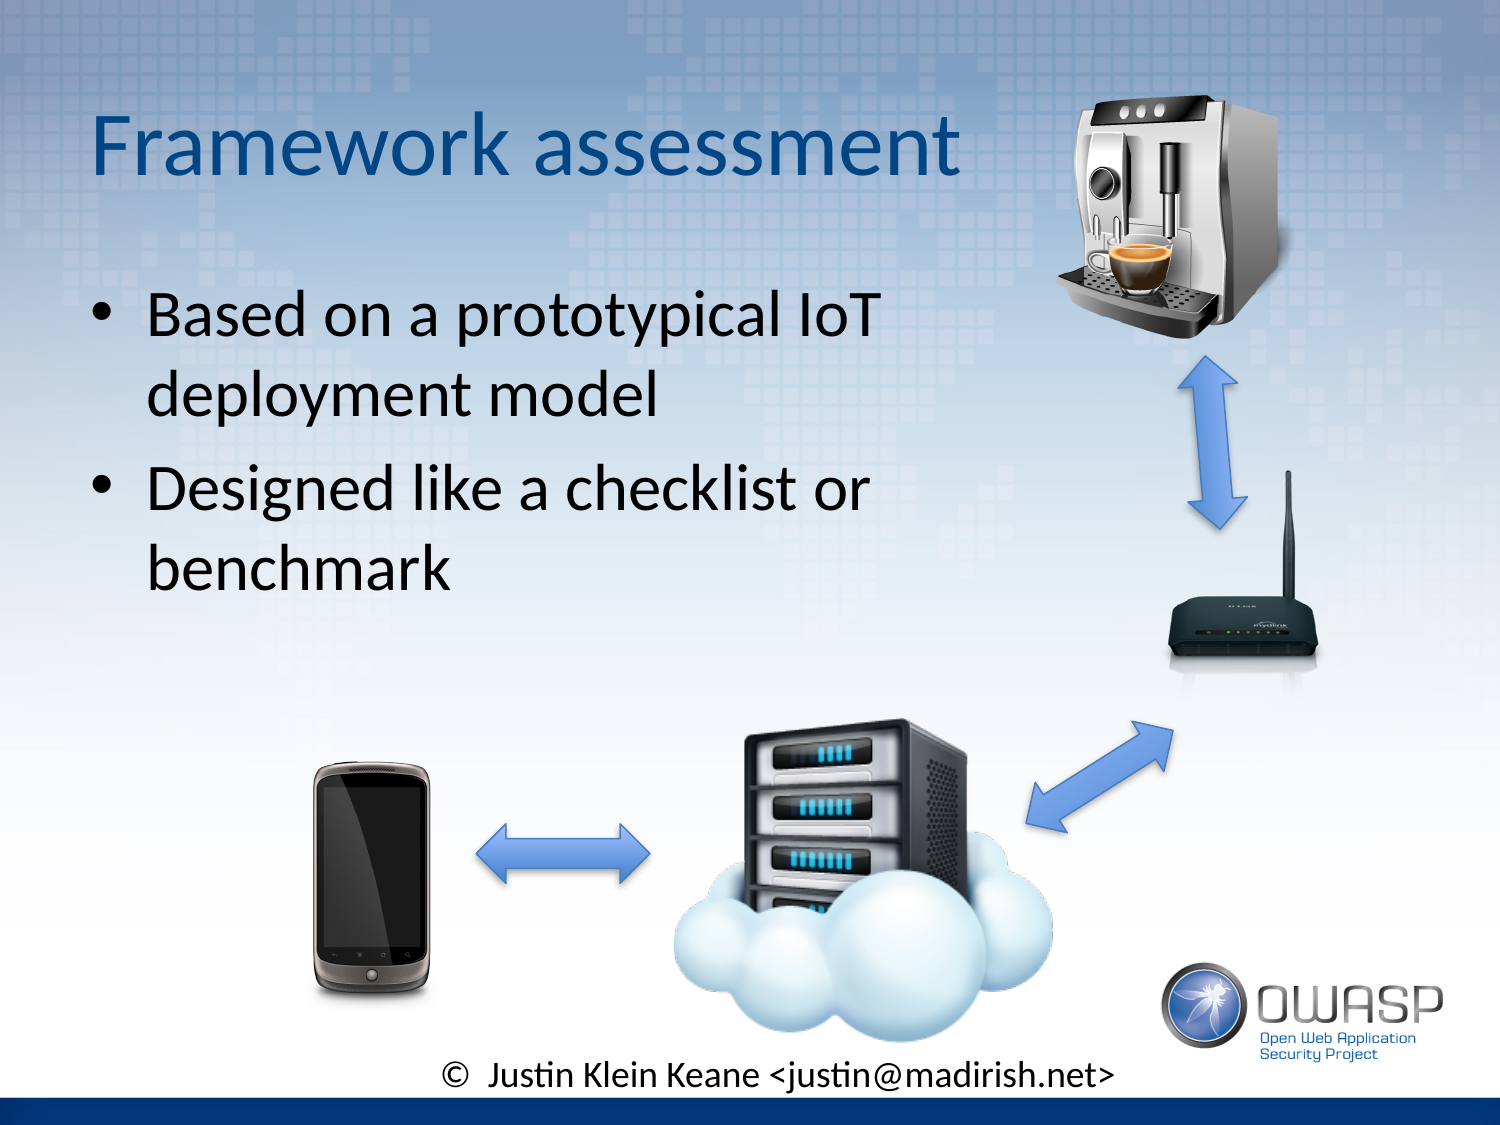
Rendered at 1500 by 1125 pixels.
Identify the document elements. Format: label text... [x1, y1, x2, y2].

list Based on a prototypical IoT deployment model Designed like a checklist or benchmark [75, 262, 1425, 940]
title Framework assessment [75, 45, 1425, 233]
picture [0, 0, 1500, 1125]
footer © Justin Klein Keane <justin@madirish.net> [425, 1042, 1149, 1103]
text_box [1060, 720, 1174, 834]
text_box [1177, 355, 1239, 441]
text_box [507, 823, 651, 885]
